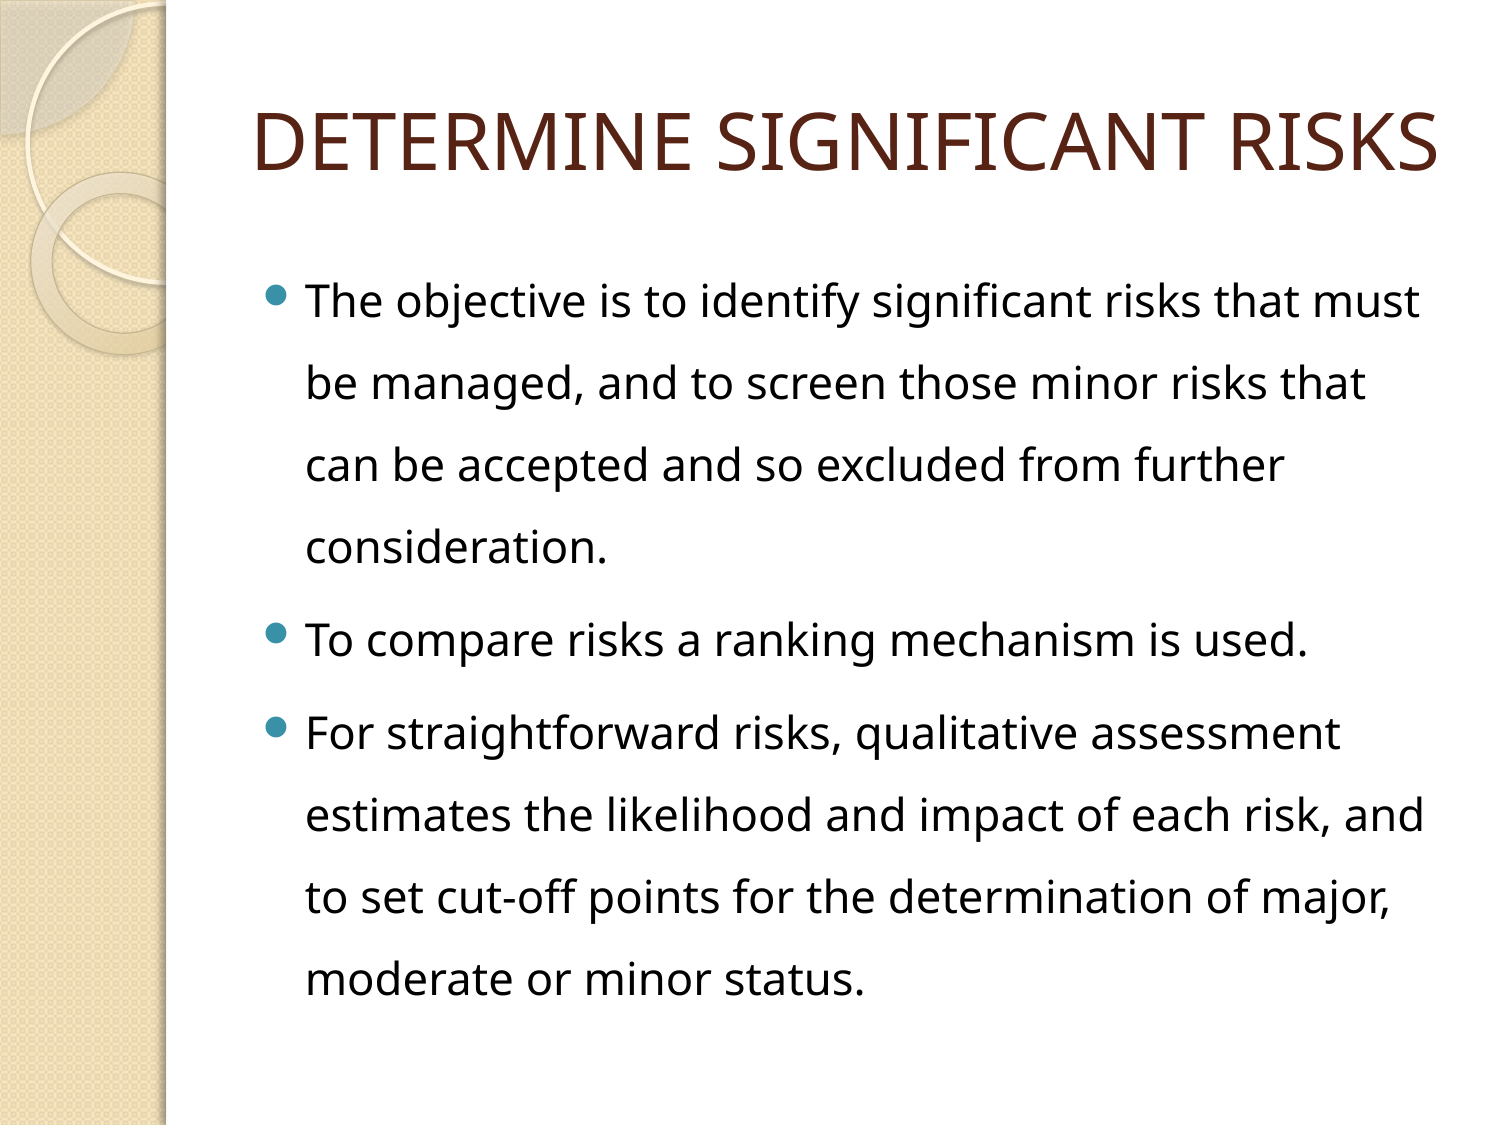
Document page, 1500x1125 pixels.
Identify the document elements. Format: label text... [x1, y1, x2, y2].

title DETERMINE SIGNIFICANT RISKS [235, 45, 1466, 233]
list The objective is to identify significant risks that must be managed, and to screen those minor risks that can be accepted and so excluded from further consideration. To compare risks a ranking mechanism is used. For straightforward risks, qualitative assessment estimates the likelihood and impact of each risk, and to set cut-off points for the determination of major, moderate or minor status. [235, 237, 1466, 1025]
